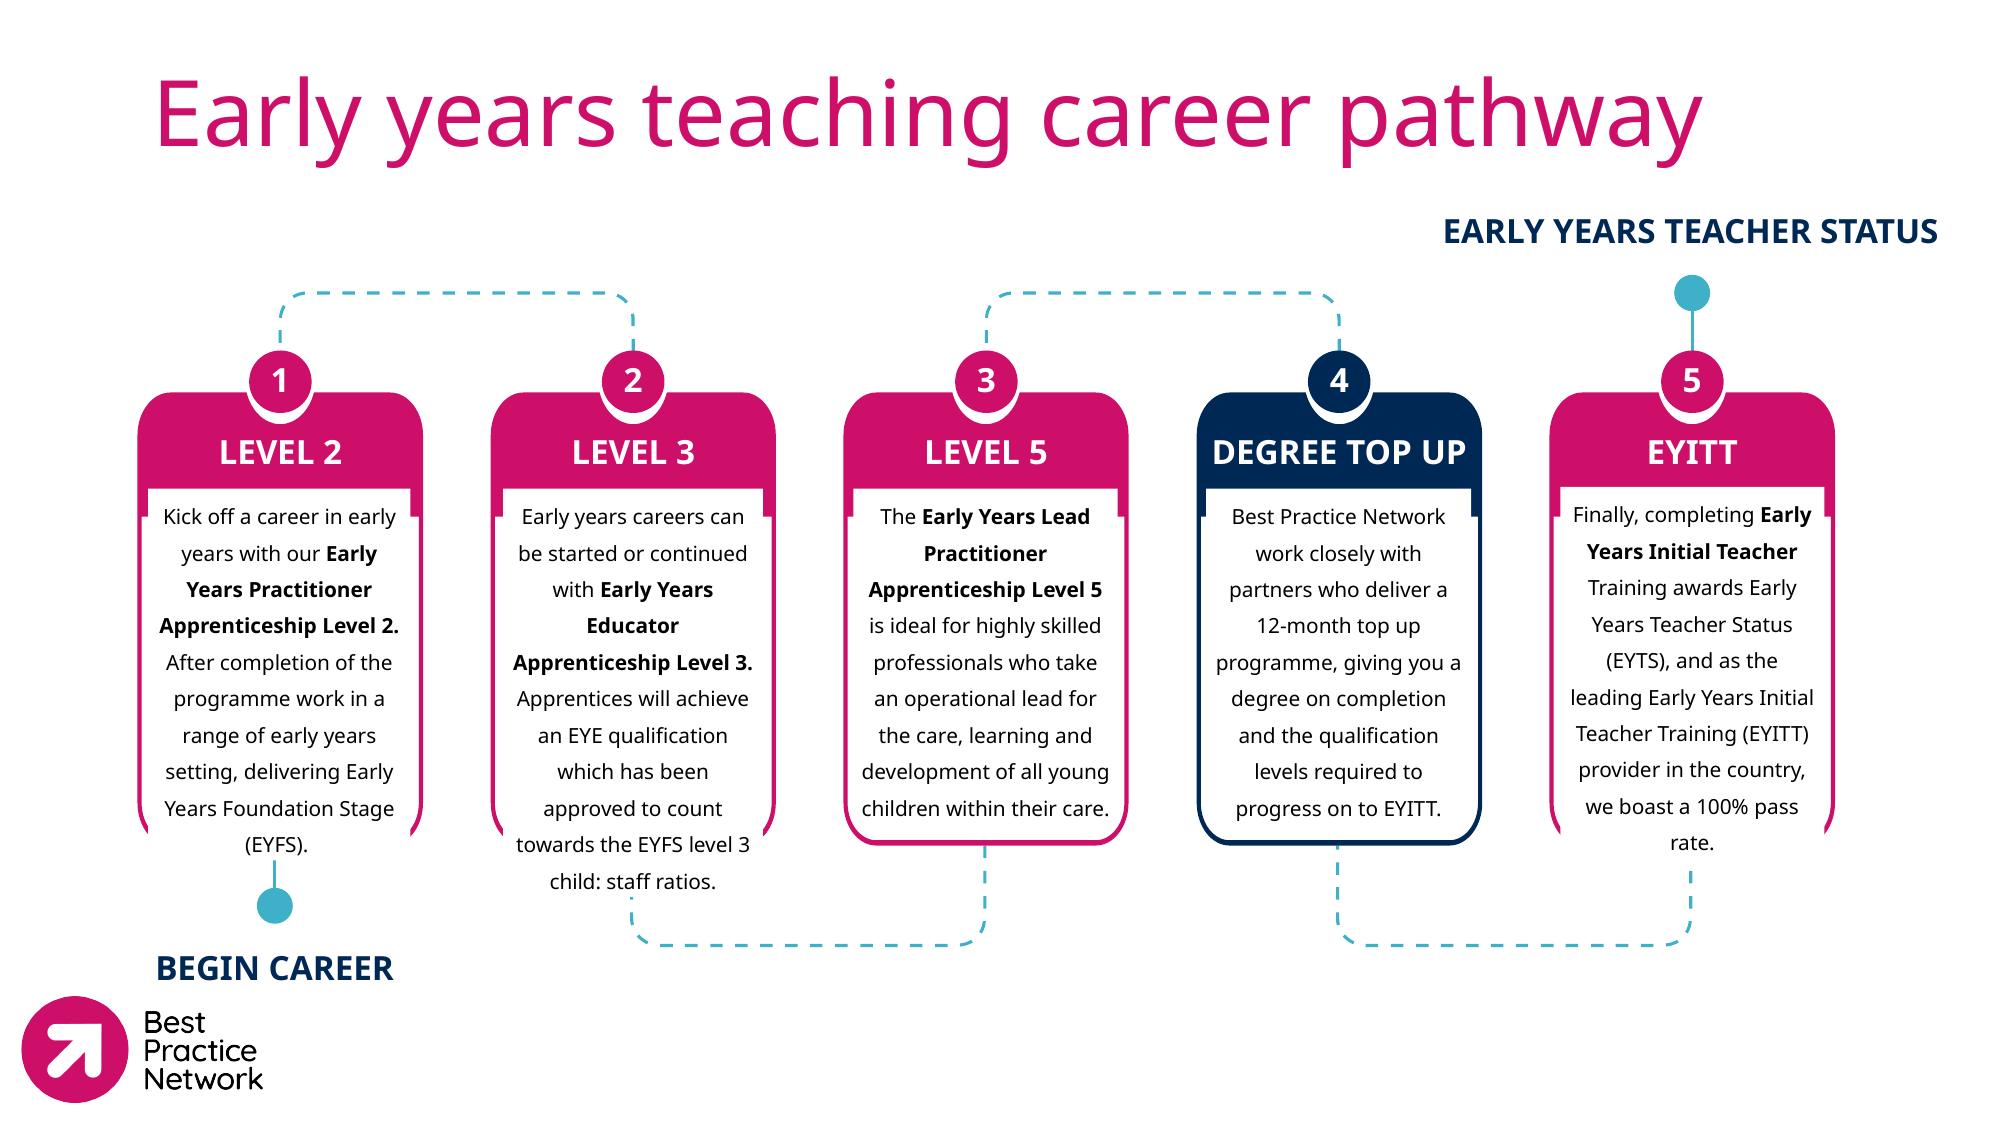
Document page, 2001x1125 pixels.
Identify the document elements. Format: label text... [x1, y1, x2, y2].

text_box [979, 920, 986, 934]
text_box [1336, 862, 1340, 875]
text_box Early years teaching career pathway [137, 59, 1863, 278]
text_box [256, 887, 293, 924]
text_box [1273, 291, 1286, 295]
text_box [567, 291, 580, 295]
text_box [1336, 313, 1341, 327]
text_box [305, 362, 312, 401]
text_box [317, 291, 330, 295]
text_box [367, 291, 380, 295]
text_box LEVEL 2 [151, 424, 410, 479]
text_box [1336, 887, 1340, 900]
text_box [1440, 943, 1454, 948]
text_box [998, 291, 1011, 299]
text_box [1023, 291, 1036, 295]
text_box [1615, 943, 1629, 948]
text_box [660, 943, 673, 948]
text_box 3 [961, 351, 1011, 407]
text_box [278, 304, 286, 318]
text_box [935, 943, 948, 948]
text_box [658, 362, 665, 401]
text_box [959, 939, 973, 947]
text_box [1123, 291, 1136, 295]
text_box [1197, 392, 1337, 424]
text_box EYITT [1631, 424, 1753, 479]
text_box [1665, 939, 1679, 947]
text_box [809, 943, 823, 948]
text_box [1640, 943, 1654, 948]
text_box [1591, 943, 1604, 948]
text_box [1298, 291, 1312, 295]
text_box LEVEL 5 [909, 424, 1063, 479]
text_box [492, 291, 505, 295]
text_box BEGIN CAREER [140, 939, 409, 995]
text_box [983, 846, 987, 859]
text_box [785, 943, 798, 948]
text_box [1689, 896, 1693, 909]
text_box [983, 870, 987, 884]
text_box [1416, 943, 1429, 948]
text_box [1307, 363, 1314, 401]
text_box [616, 293, 628, 304]
text_box [1073, 291, 1086, 295]
text_box [1337, 338, 1341, 350]
text_box [1011, 362, 1018, 401]
text_box Kick off a career in early years with our Early Years Practitioner Apprenticeship Level 2. After completion of the programme work in a range of early years setting, delivering Early Years Foundation Stage (EYFS). [148, 488, 411, 861]
text_box [843, 392, 1129, 846]
text_box [1098, 291, 1112, 295]
text_box [1466, 943, 1479, 948]
text_box [442, 291, 455, 295]
text_box [684, 943, 698, 948]
text_box [1689, 870, 1693, 884]
text_box [1198, 291, 1211, 295]
text_box [1148, 291, 1162, 295]
text_box [542, 291, 556, 295]
text_box [1173, 291, 1186, 295]
text_box [1661, 363, 1667, 400]
text_box [1322, 293, 1334, 304]
text_box DEGREE TOP UP [1196, 424, 1483, 479]
text_box [273, 861, 277, 887]
text_box [909, 943, 923, 948]
text_box [1685, 920, 1692, 934]
text_box LEVEL 3 [556, 424, 710, 479]
text_box 1 [255, 351, 305, 407]
text_box [955, 363, 961, 400]
text_box [1342, 934, 1355, 945]
text_box [137, 392, 424, 836]
text_box [292, 291, 305, 299]
text_box The Early Years Lead Practitioner Apprenticeship Level 5 is ideal for highly skilled professionals who take an operational lead for the care, learning and development of all young children within their care. [853, 488, 1118, 825]
picture [0, 974, 285, 1125]
text_box [1540, 943, 1554, 948]
text_box [249, 363, 255, 400]
text_box [278, 330, 282, 343]
text_box 4 [1314, 351, 1364, 407]
text_box [417, 291, 430, 295]
text_box 5 [1667, 351, 1717, 407]
text_box [467, 291, 480, 295]
text_box [1674, 278, 1711, 312]
text_box [885, 943, 898, 948]
text_box Finally, completing Early Years Initial Teacher Training awards Early Years Teacher Status (EYTS), and as the leading Early Years Initial Teacher Training (EYITT) provider in the country, we boast a 100% pass rate. [1560, 486, 1825, 859]
text_box Best Practice Network work closely with partners who deliver a 12-month top up programme, giving you a degree on completion and the qualification levels required to progress on to EYITT. [1206, 488, 1472, 825]
text_box [1365, 943, 1379, 948]
text_box [392, 291, 406, 295]
text_box [1196, 479, 1483, 846]
text_box [342, 291, 355, 295]
text_box [636, 934, 649, 945]
text_box [490, 392, 776, 837]
text_box [1336, 912, 1340, 926]
text_box [1490, 943, 1504, 948]
text_box [984, 330, 988, 343]
text_box [1320, 407, 1358, 413]
text_box [592, 291, 606, 295]
text_box Early years careers can be started or continued with Early Years Educator Apprenticeship Level 3. Apprentices will achieve an EYE qualification which has been approved to count towards the EYFS level 3 child: staff ratios. [503, 488, 763, 897]
text_box [630, 313, 635, 327]
text_box [262, 407, 299, 413]
text_box [983, 896, 987, 909]
text_box [1223, 291, 1236, 295]
text_box [1717, 362, 1724, 401]
text_box [984, 304, 992, 318]
text_box [1515, 943, 1529, 948]
text_box 2 [608, 351, 658, 407]
text_box [1549, 392, 1836, 835]
text_box [1690, 312, 1694, 350]
text_box [735, 943, 748, 948]
text_box [630, 912, 634, 926]
text_box [601, 363, 608, 401]
text_box [1342, 392, 1482, 424]
text_box [631, 338, 635, 350]
text_box [517, 291, 530, 295]
text_box [860, 943, 873, 948]
text_box [1674, 407, 1711, 413]
text_box [835, 943, 848, 948]
text_box [760, 943, 773, 948]
text_box [1364, 362, 1371, 401]
text_box [1048, 291, 1061, 295]
text_box [710, 943, 723, 948]
text_box [614, 407, 652, 413]
text_box [1565, 943, 1579, 948]
text_box [1248, 291, 1262, 295]
text_box [1390, 943, 1404, 948]
text_box [968, 407, 1005, 413]
text_box EARLY YEARS TEACHER STATUS [1863, 202, 1955, 258]
